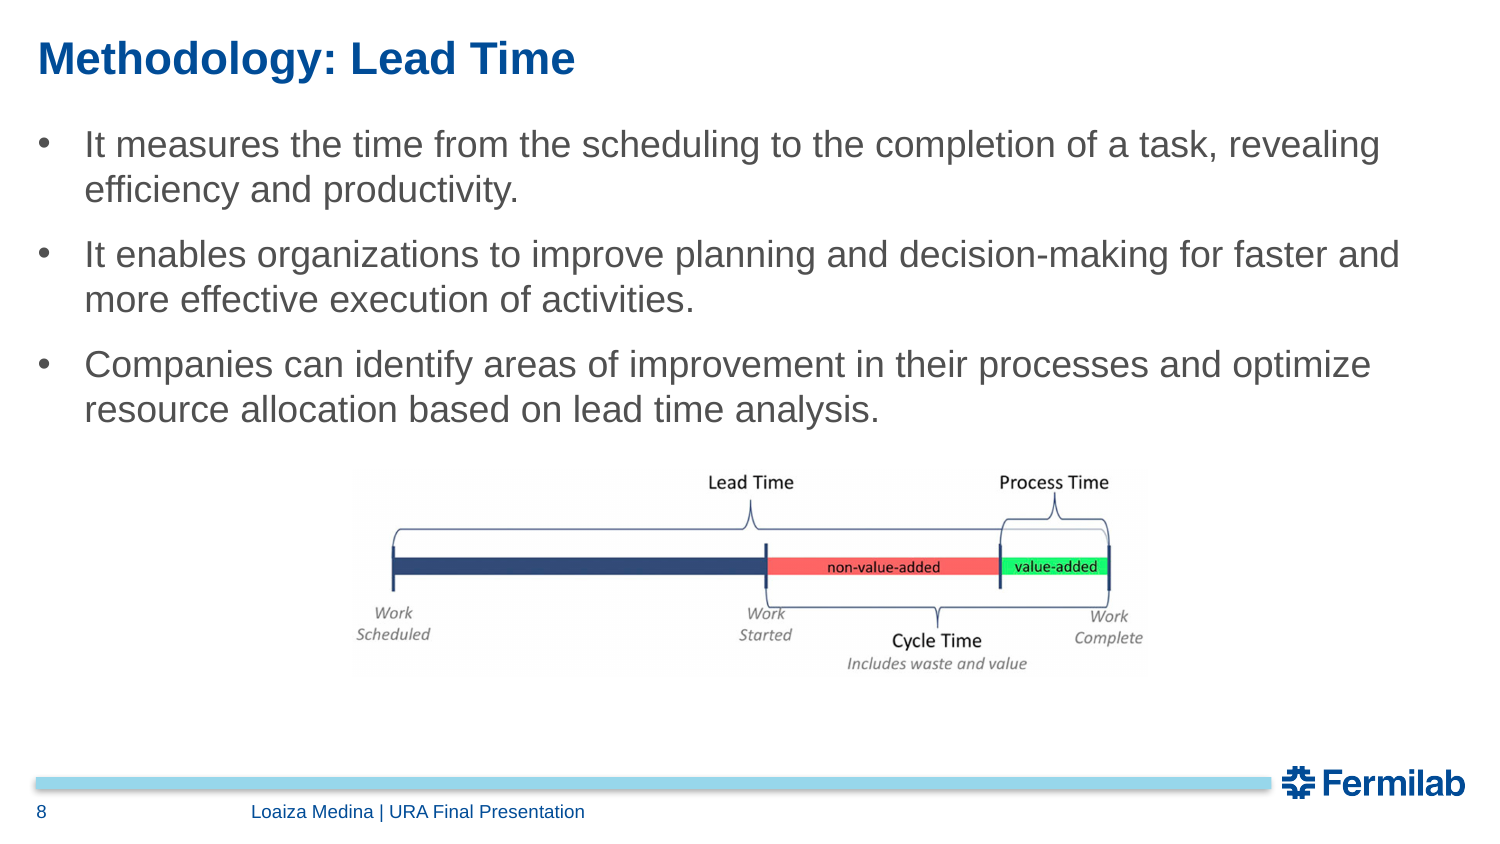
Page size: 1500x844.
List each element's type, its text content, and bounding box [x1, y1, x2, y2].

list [352, 469, 1148, 677]
slide_number 8 [36, 800, 105, 830]
footer Loaiza Medina | URA Final Presentation [251, 800, 1279, 831]
list It measures the time from the scheduling to the completion of a task, revealing efficiency and productivity. It enables organizations to improve planning and decision-making for faster and more effective execution of activities. Companies can identify areas of improvement in their processes and optimize resource allocation based on lead time analysis. [37, 119, 1462, 726]
picture [1282, 766, 1465, 799]
title Methodology: Lead Time [37, 30, 1463, 84]
